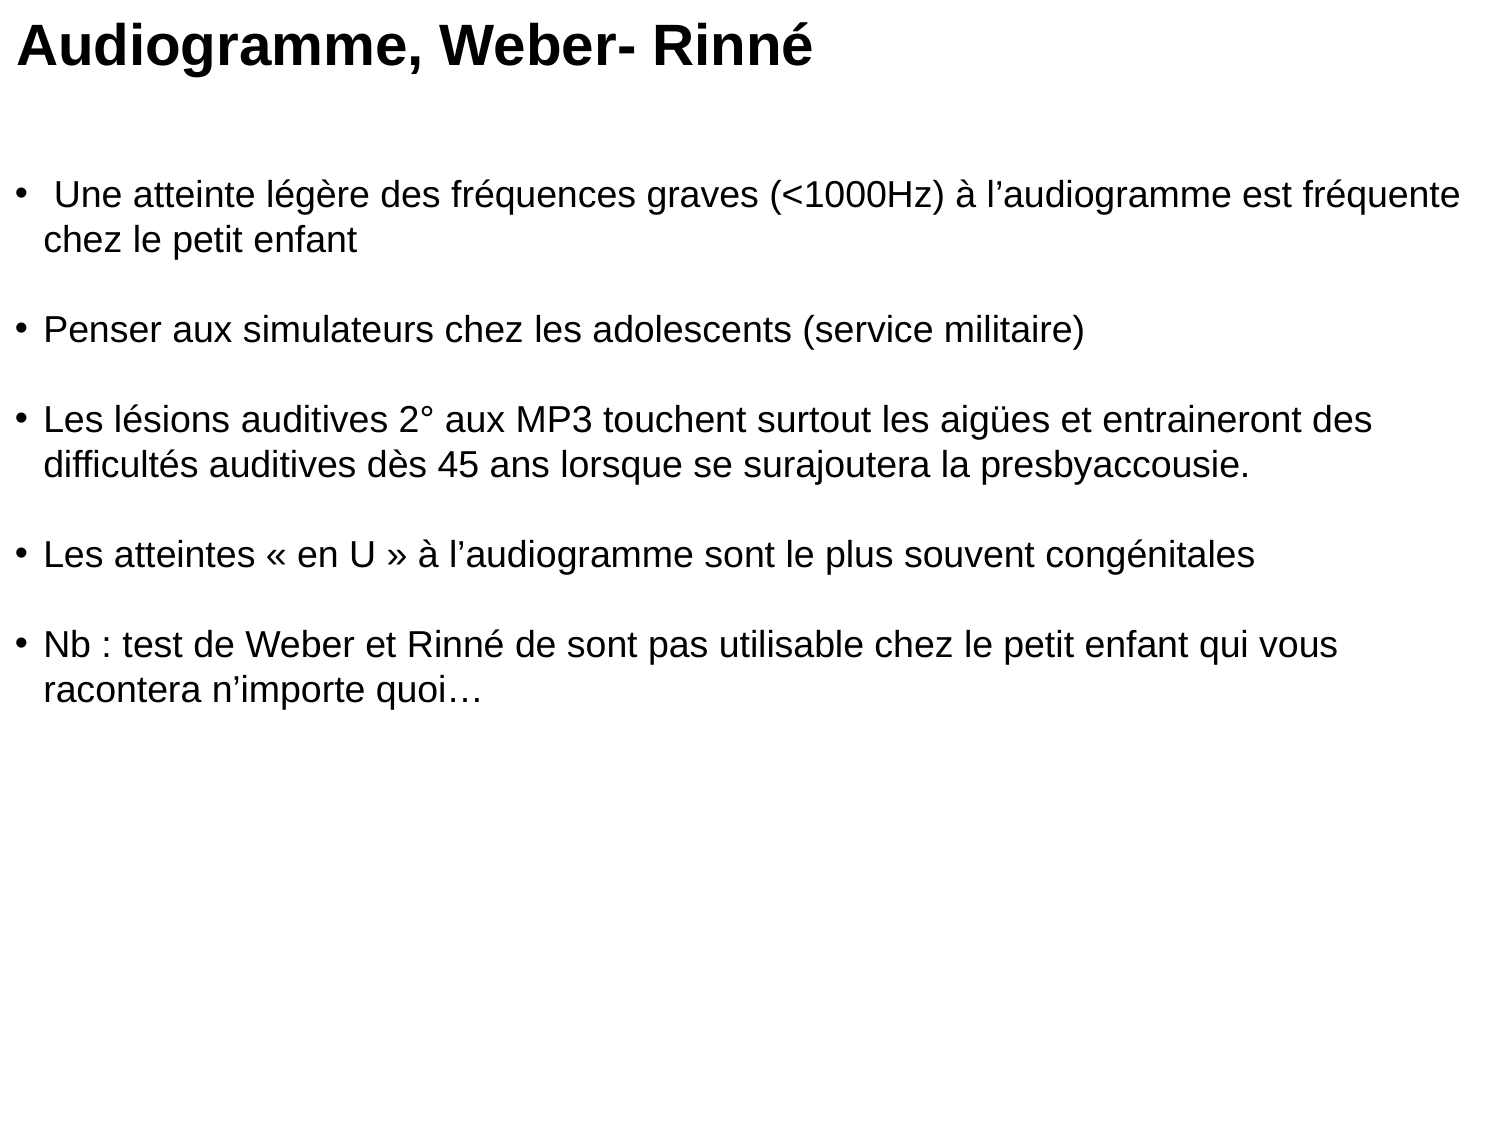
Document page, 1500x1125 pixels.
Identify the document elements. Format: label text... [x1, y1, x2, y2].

text_box Une atteinte légère des fréquences graves (<1000Hz) à l’audiogramme est fréquente chez le petit enfant Penser aux simulateurs chez les adolescents (service militaire) Les lésions auditives 2° aux MP3 touchent surtout les aigües et entraineront des difficultés auditives dès 45 ans lorsque se surajoutera la presbyaccousie. Les atteintes « en U » à l’audiogramme sont le plus souvent congénitales Nb : test de Weber et Rinné de sont pas utilisable chez le petit enfant qui vous racontera n’importe quoi… [0, 162, 1500, 803]
text_box Audiogramme, Weber- Rinné [1, 0, 830, 85]
